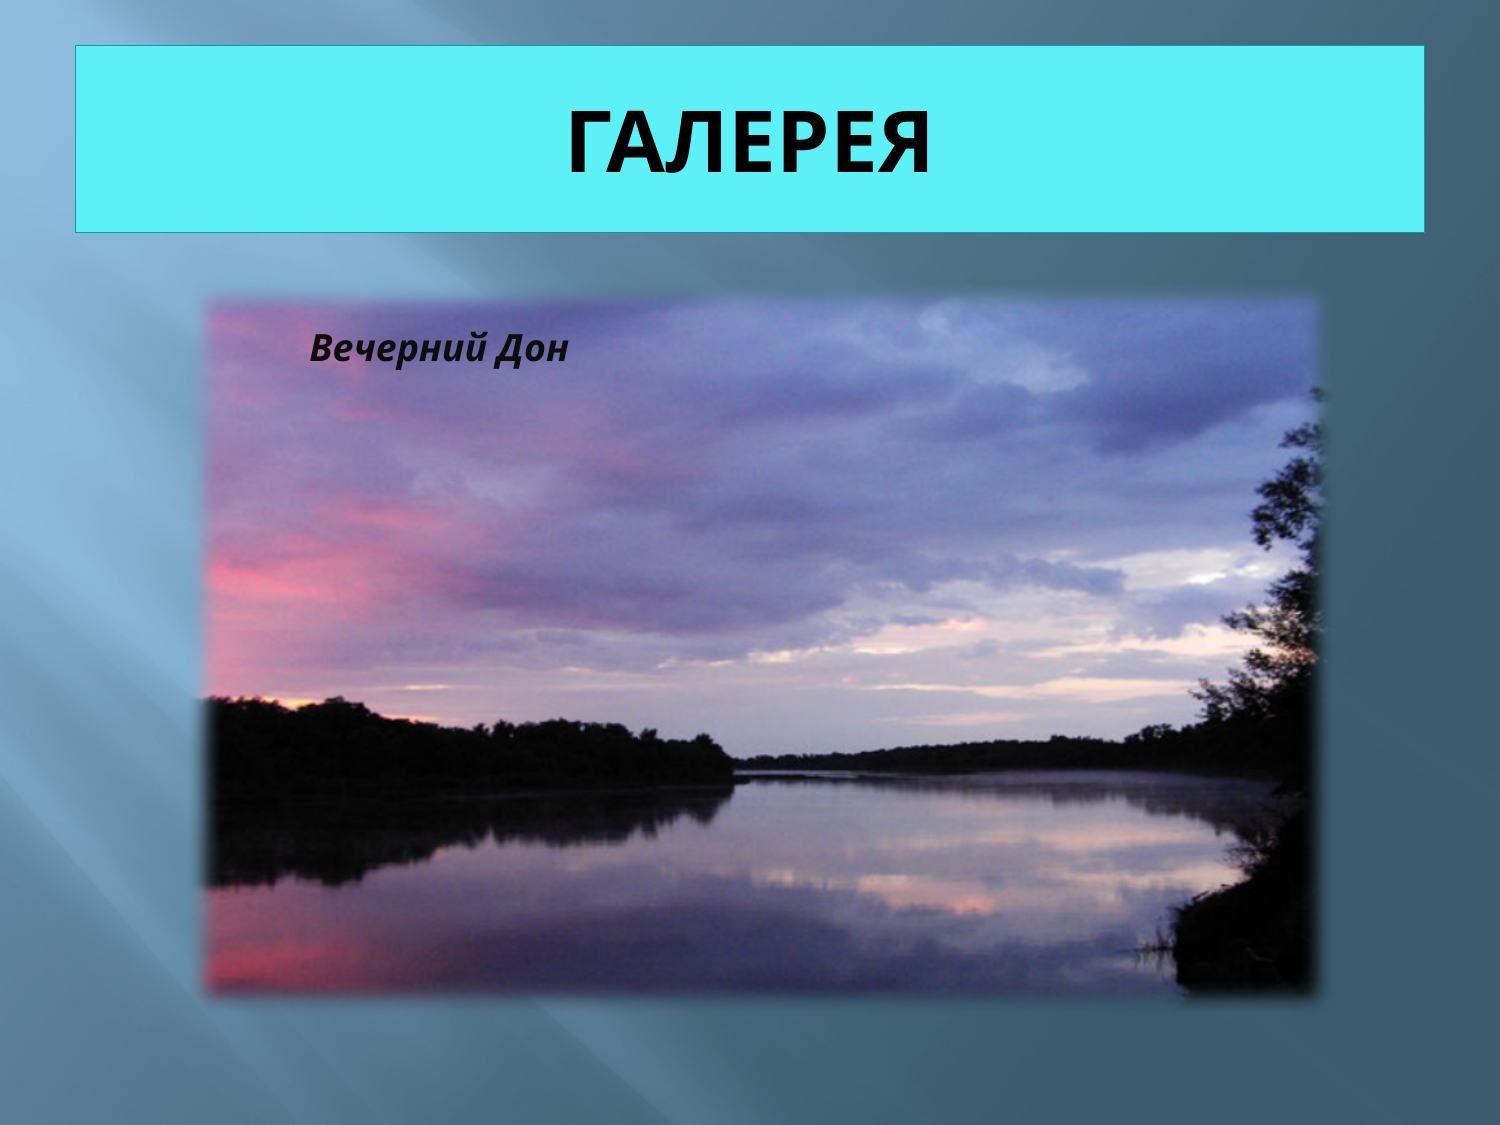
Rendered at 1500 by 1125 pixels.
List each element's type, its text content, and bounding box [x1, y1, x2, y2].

title ГАЛЕРЕЯ [75, 45, 1425, 233]
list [187, 281, 1337, 1017]
